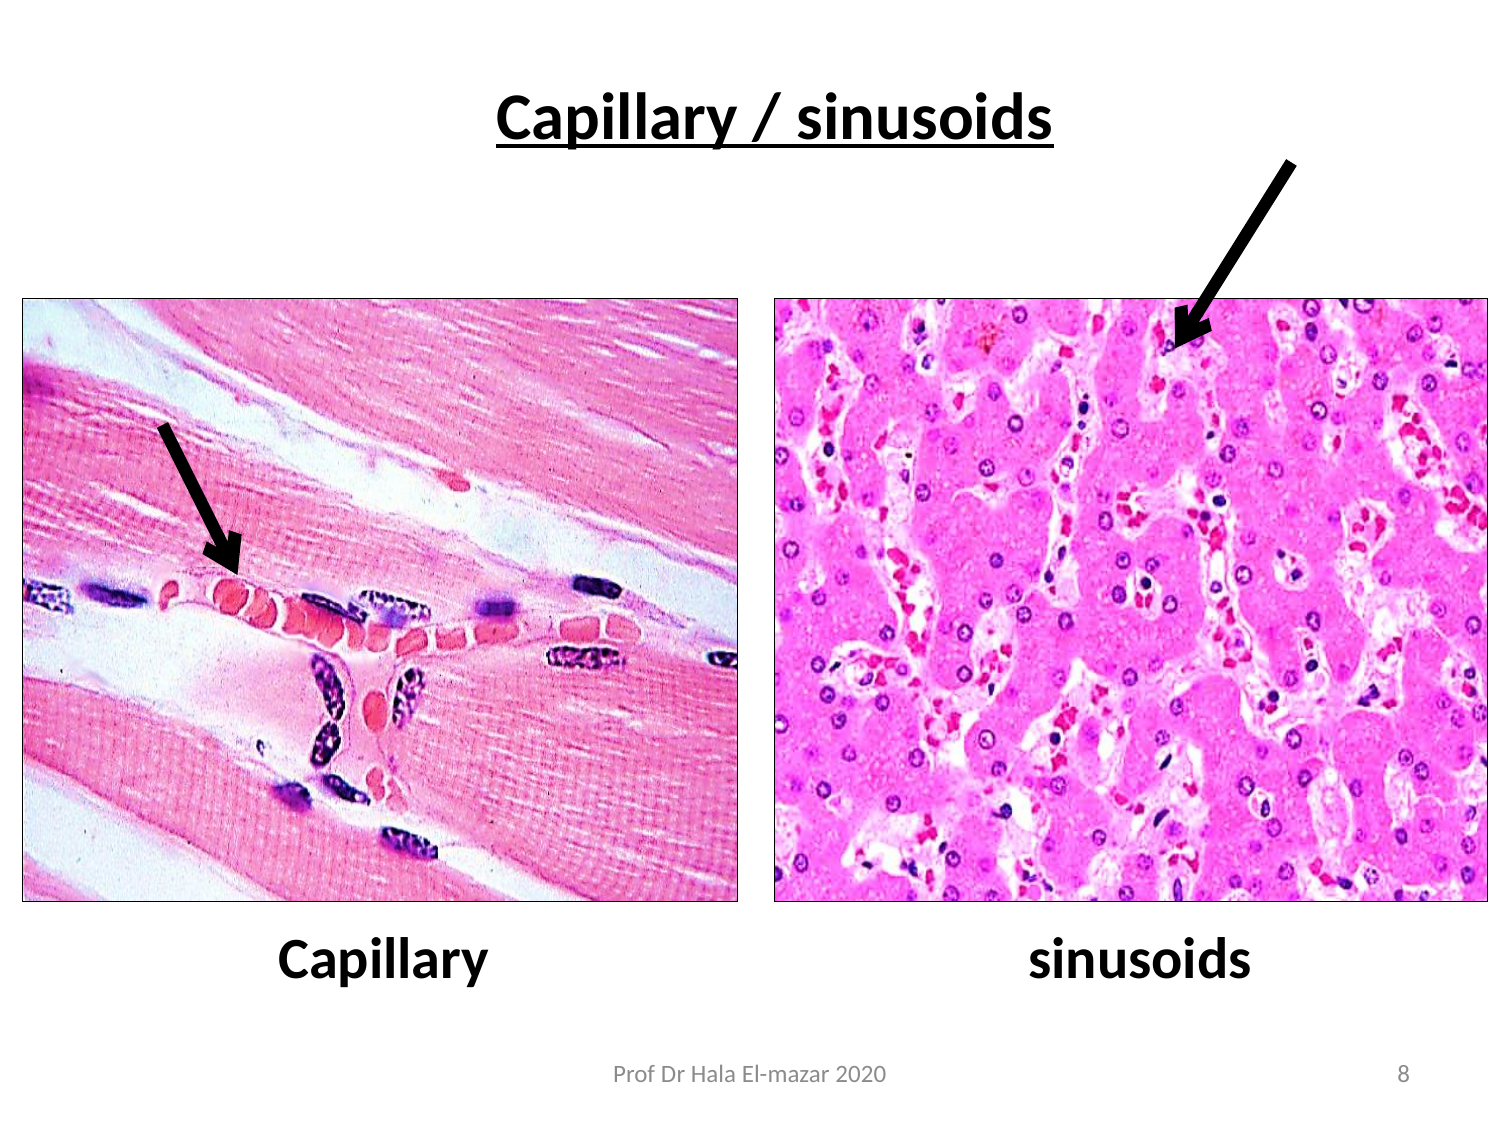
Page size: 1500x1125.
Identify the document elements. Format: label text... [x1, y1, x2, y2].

text_box sinusoids [1013, 912, 1267, 998]
picture [22, 298, 738, 902]
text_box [1174, 162, 1292, 349]
slide_number 8 [1074, 1042, 1425, 1103]
text_box Capillary [263, 912, 504, 998]
footer Prof Dr Hala El-mazar 2020 [512, 1042, 988, 1103]
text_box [162, 424, 238, 576]
title Capillary / sinusoids [99, 37, 1450, 188]
picture [774, 298, 1488, 902]
